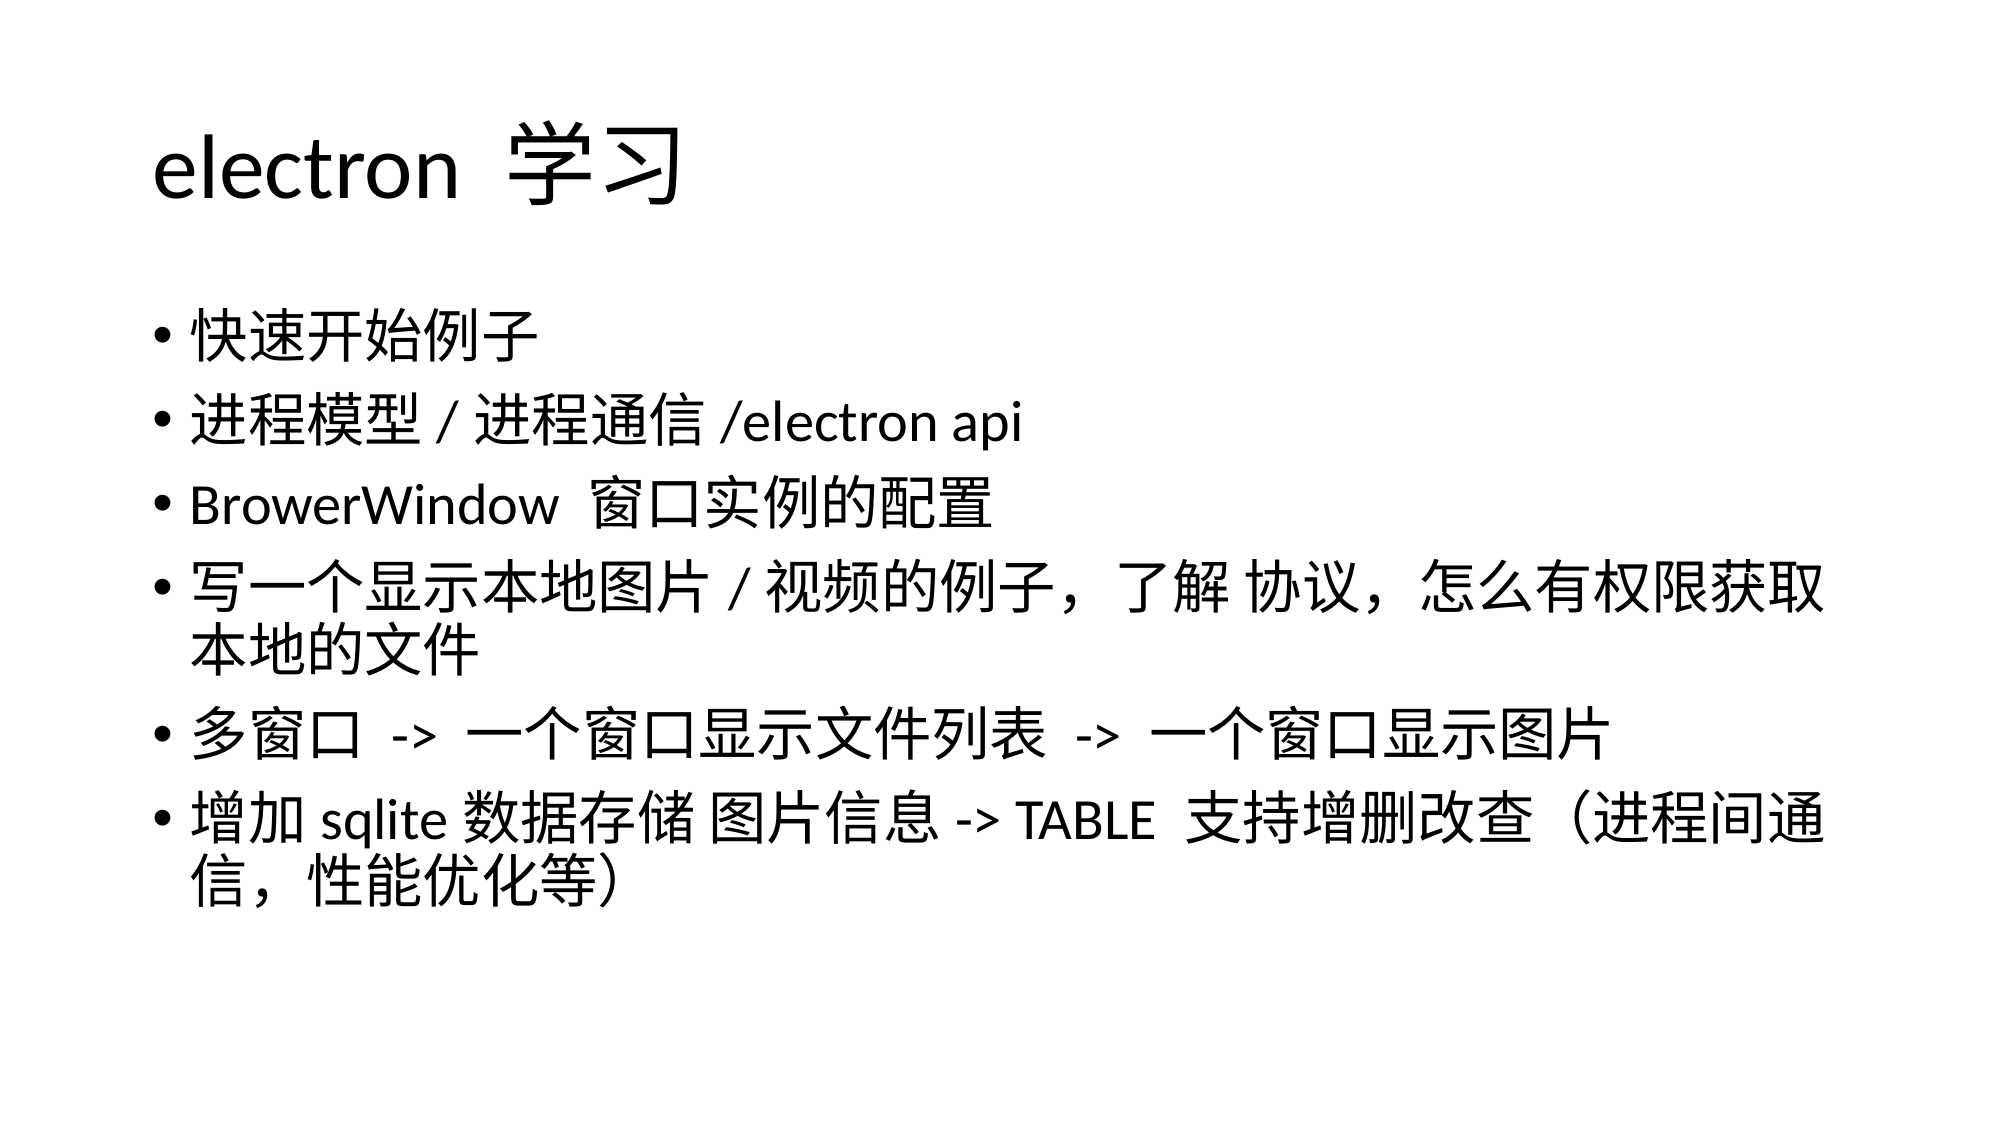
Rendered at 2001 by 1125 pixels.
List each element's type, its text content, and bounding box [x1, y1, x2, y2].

title electron 学习 [137, 59, 1863, 278]
list 快速开始例子 进程模型/进程通信/electron api BrowerWindow 窗口实例的配置 写一个显示本地图片/视频的例子，了解 协议，怎么有权限获取本地的文件 多窗口 -> 一个窗口显示文件列表 -> 一个窗口显示图片 增加sqlite数据存储 图片信息-> TABLE 支持增删改查（进程间通信，性能优化等） [137, 299, 1863, 1014]
